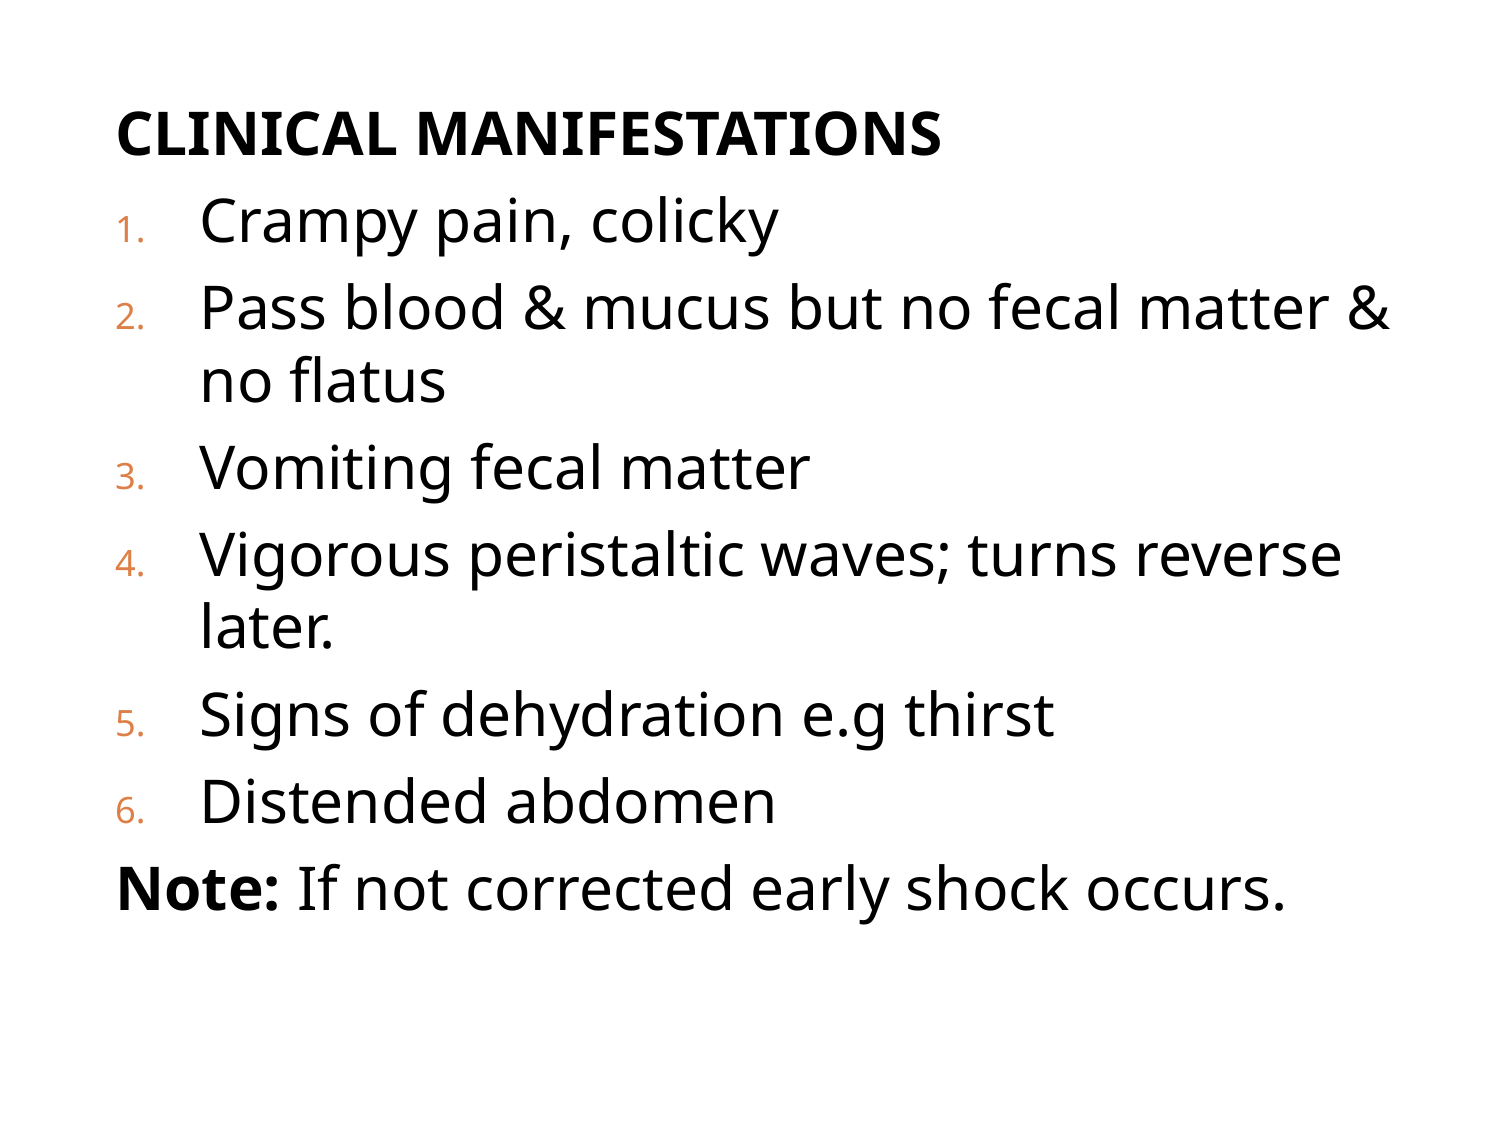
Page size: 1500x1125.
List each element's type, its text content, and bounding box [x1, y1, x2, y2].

list CLINICAL MANIFESTATIONS Crampy pain, colicky Pass blood & mucus but no fecal matter & no flatus Vomiting fecal matter Vigorous peristaltic waves; turns reverse later. Signs of dehydration e.g thirst Distended abdomen Note: If not corrected early shock occurs. [100, 87, 1438, 1000]
